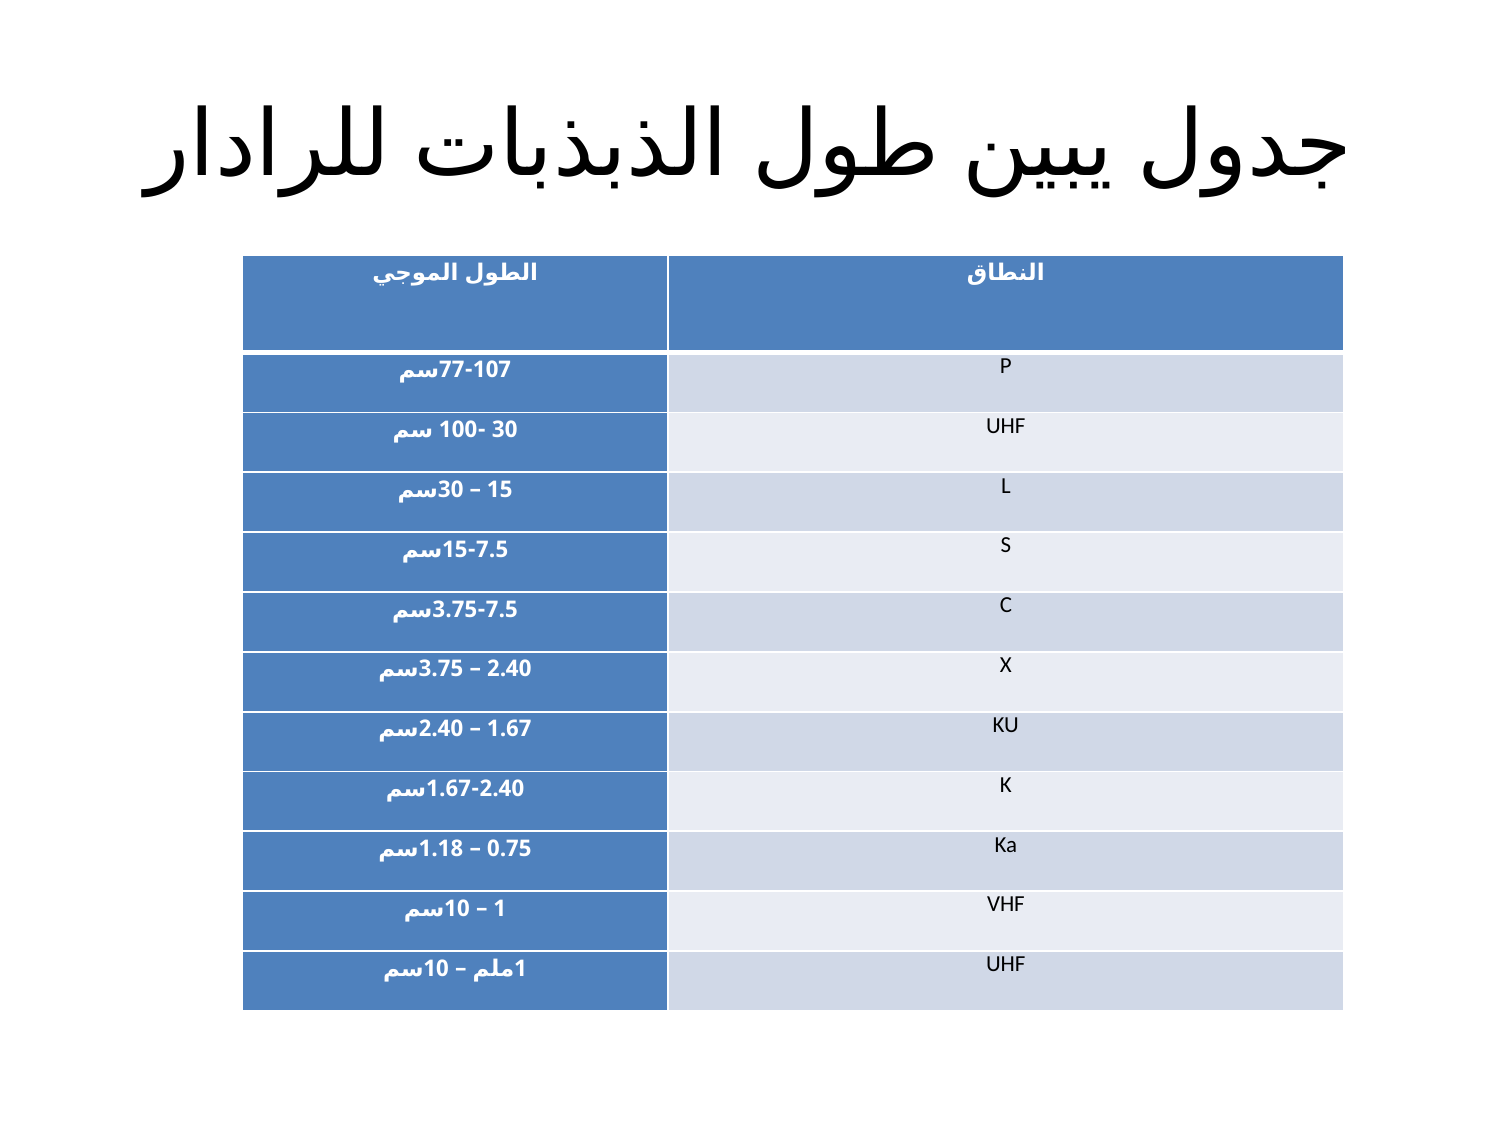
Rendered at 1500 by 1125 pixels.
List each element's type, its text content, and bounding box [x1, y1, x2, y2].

table_cell P [669, 355, 1343, 412]
table_cell VHF [669, 892, 1343, 950]
table_cell 30 -100 سم [243, 413, 667, 471]
table_cell 1.67-2.40سم [243, 772, 667, 830]
table_cell 1 – 10سم [243, 892, 667, 950]
table_cell 15-7.5سم [243, 533, 667, 591]
table_cell X [669, 653, 1343, 711]
table_header النطاق [669, 256, 1343, 350]
table_cell Ka [669, 832, 1343, 890]
table_cell 1.67 – 2.40سم [243, 713, 667, 771]
table_cell S [669, 533, 1343, 591]
table_cell UHF [669, 952, 1343, 1010]
table_cell UHF [669, 413, 1343, 471]
table_cell 2.40 – 3.75سم [243, 653, 667, 711]
table_header الطول الموجي [243, 256, 667, 350]
table_cell 3.75-7.5سم [243, 593, 667, 651]
title جدول يبين طول الذبذبات للرادار [75, 45, 1425, 233]
table_cell L [669, 473, 1343, 531]
table_cell 77-107سم [243, 355, 667, 412]
table_cell C [669, 593, 1343, 651]
table_cell 1ملم – 10سم [243, 952, 667, 1010]
table_cell KU [669, 713, 1343, 771]
table_cell 0.75 – 1.18سم [243, 832, 667, 890]
table_cell 15 – 30سم [243, 473, 667, 531]
table_cell K [669, 772, 1343, 830]
